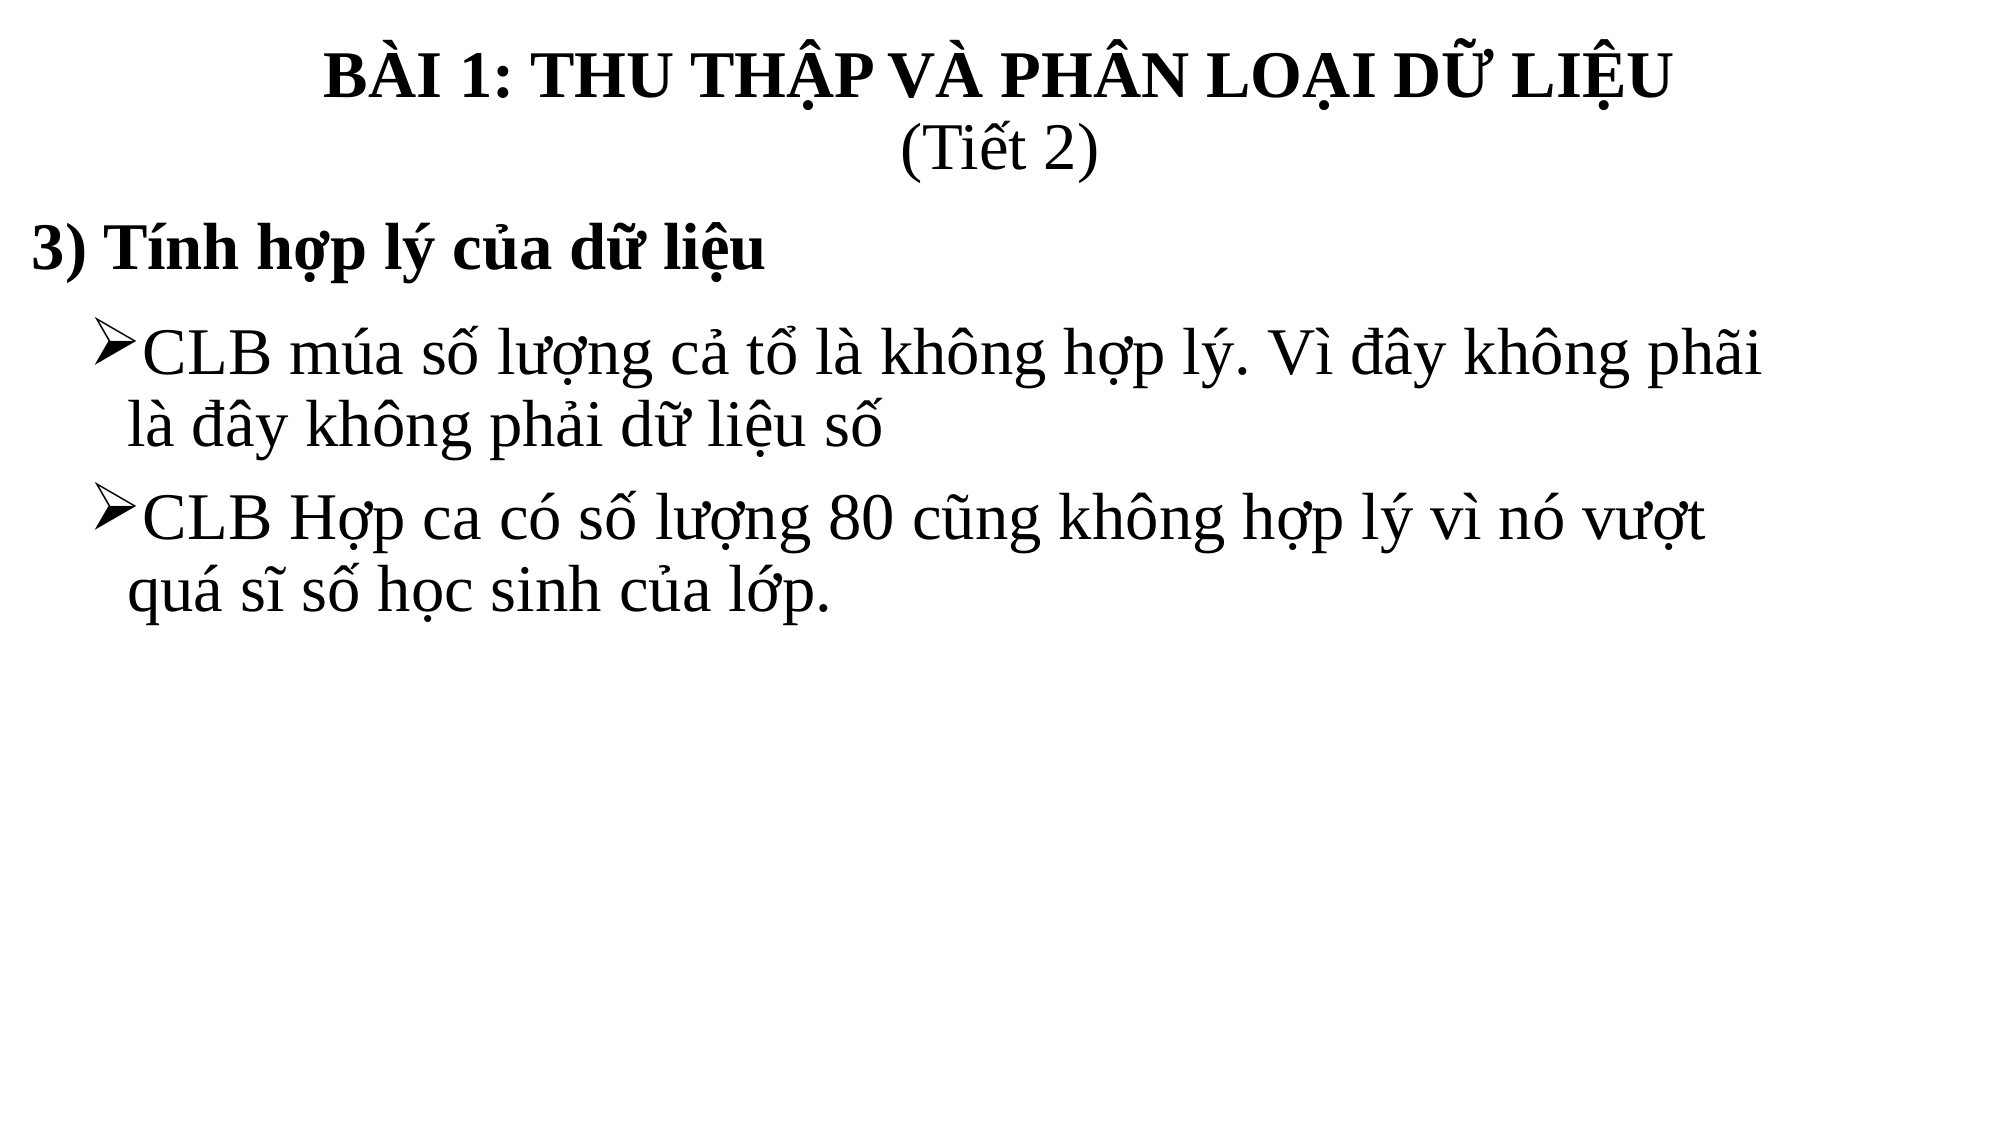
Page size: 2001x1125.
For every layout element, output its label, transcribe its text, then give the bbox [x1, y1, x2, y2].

list CLB múa số lượng cả tổ là không hợp lý. Vì đây không phãi là đây không phải dữ liệu số CLB Hợp ca có số lượng 80 cũng không hợp lý vì nó vượt quá sĩ số học sinh của lớp. [74, 309, 1800, 702]
text_box 3) Tính hợp lý của dữ liệu [17, 195, 1017, 291]
text_box BÀI 1: THU THẬP VÀ PHÂN LOẠI DỮ LIỆU (Tiết 2) [249, 27, 1750, 196]
